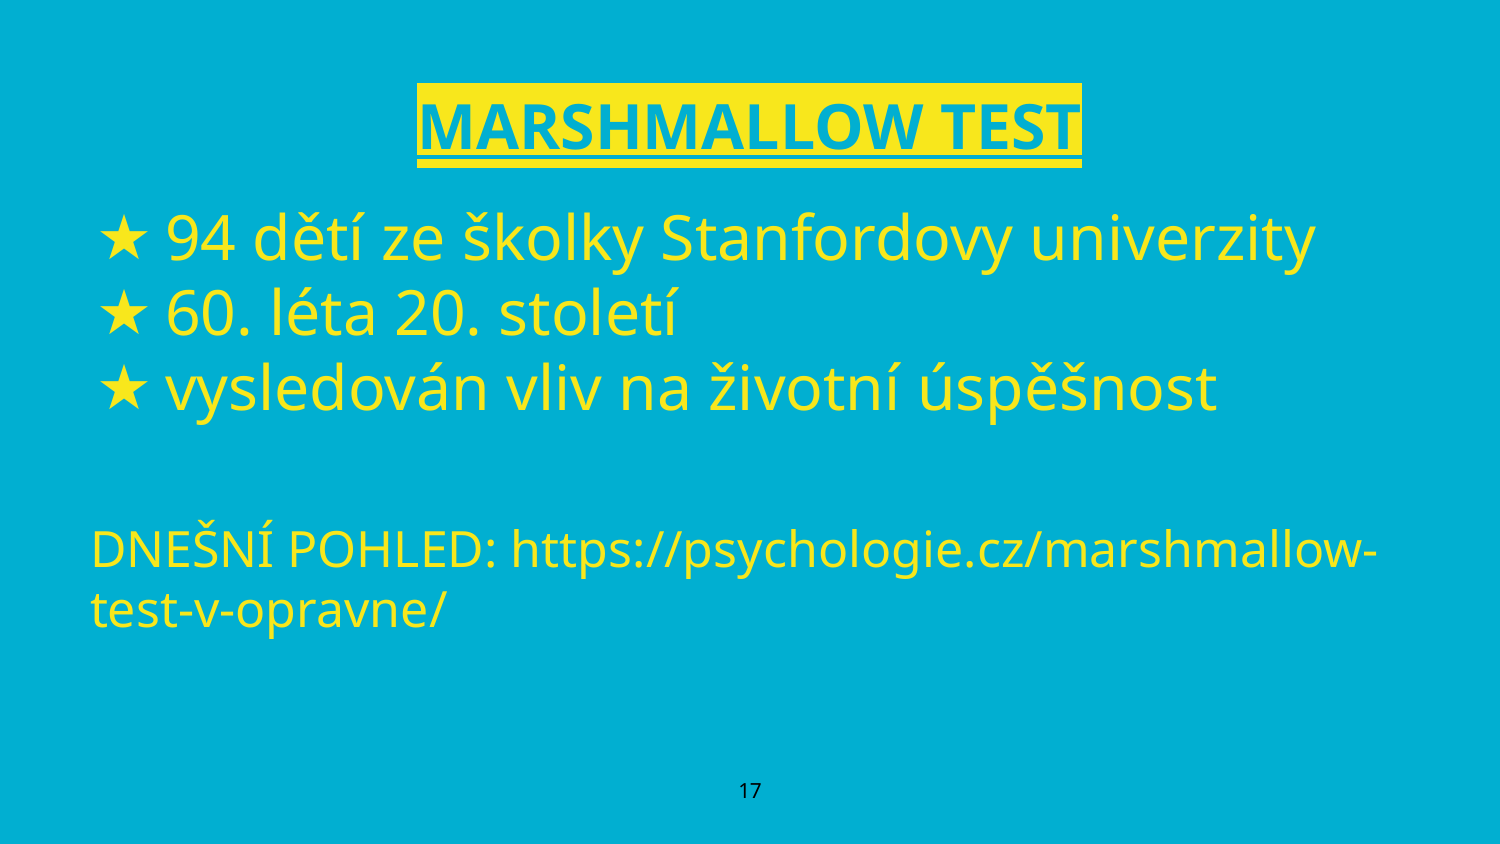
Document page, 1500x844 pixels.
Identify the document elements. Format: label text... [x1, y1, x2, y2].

list 94 dětí ze školky Stanfordovy univerzity 60. léta 20. století vysledován vliv na životní úspěšnost DNEŠNÍ POHLED: https://psychologie.cz/marshmallow-test-v-opravne/ [75, 190, 1448, 800]
title MARSHMALLOW TEST [75, 41, 1425, 183]
slide_number ‹#› [654, 768, 846, 814]
